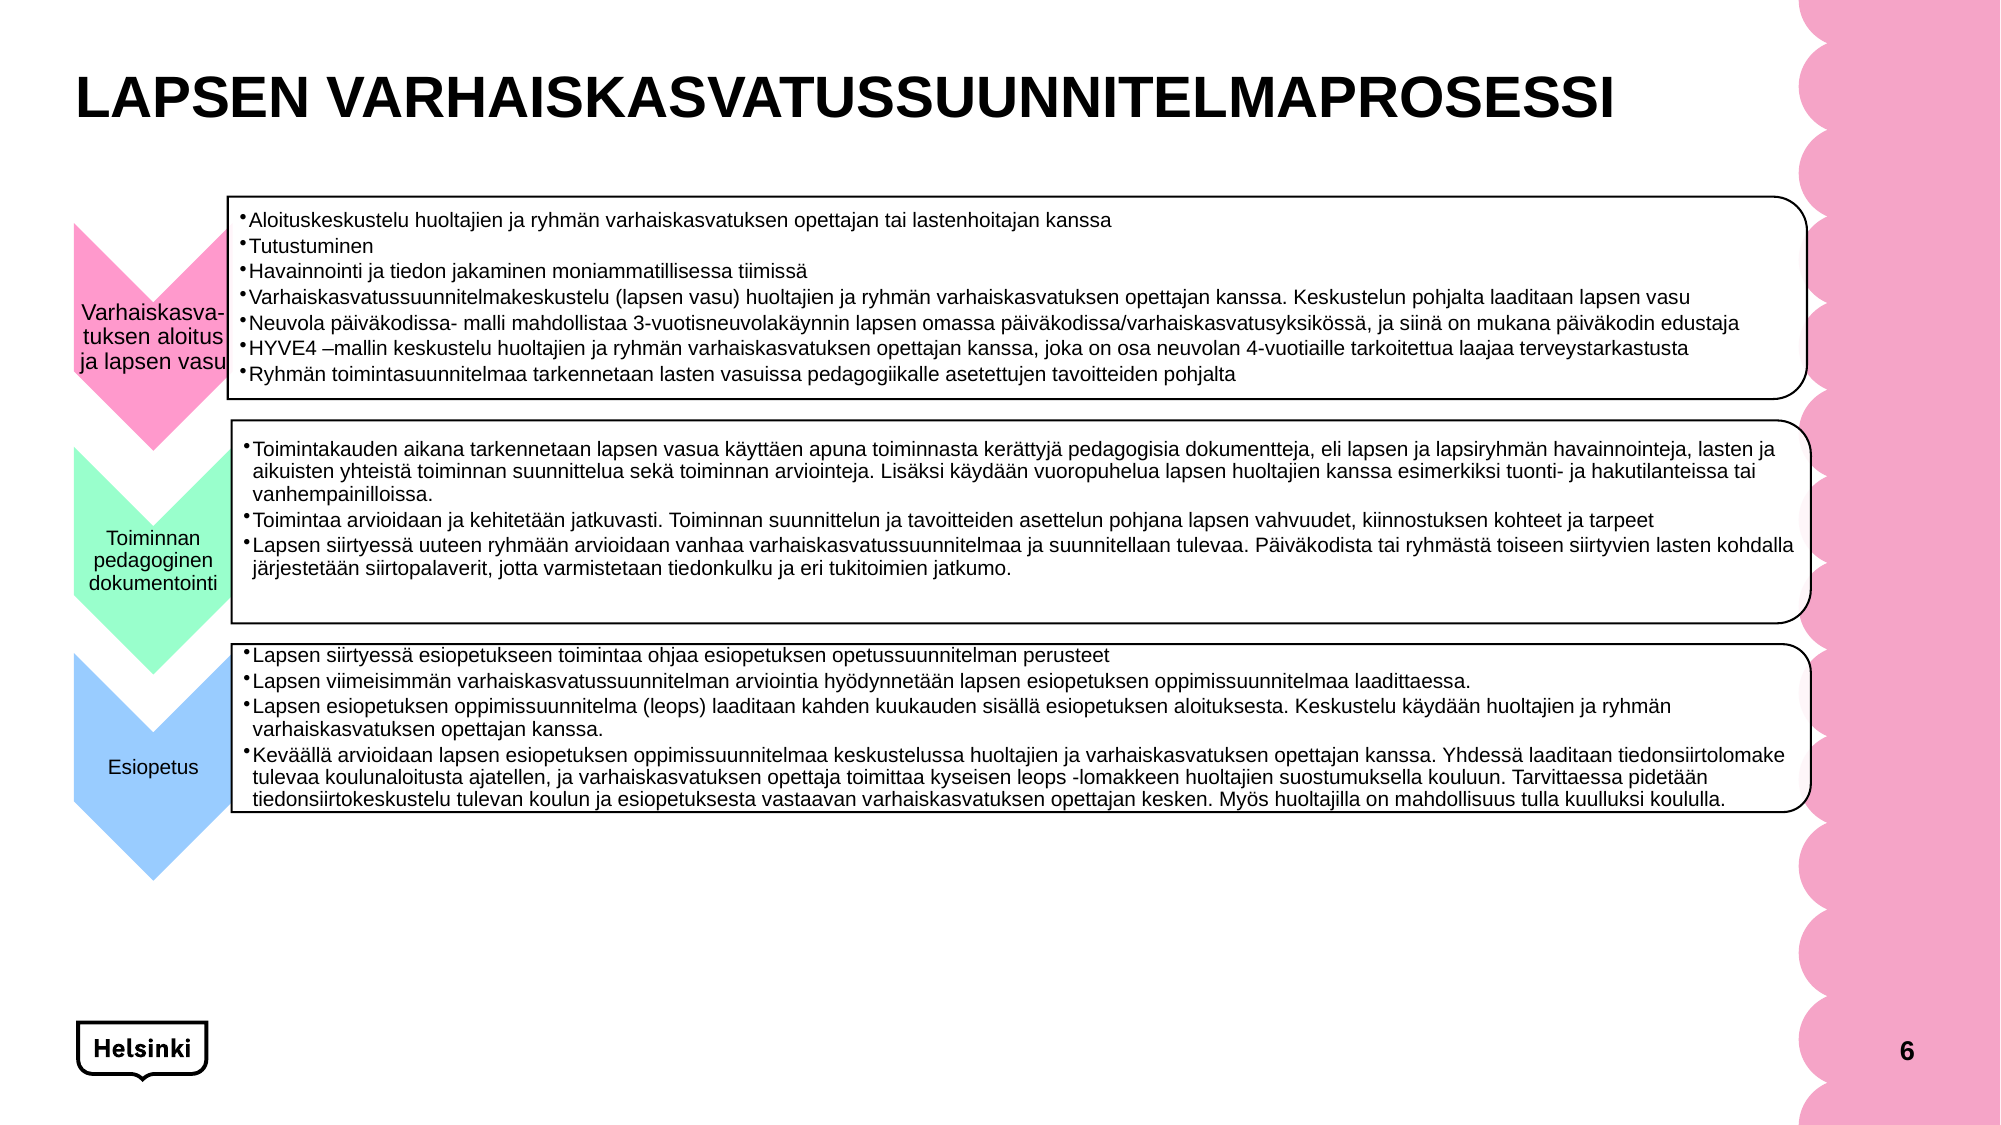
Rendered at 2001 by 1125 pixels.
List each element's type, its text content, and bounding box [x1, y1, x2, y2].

title LAPSEN VARHAISKASVATUSSUUNNITELMAPROSESSI [75, 66, 1918, 197]
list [74, 196, 1811, 880]
slide_number 6 [1712, 1028, 1916, 1071]
